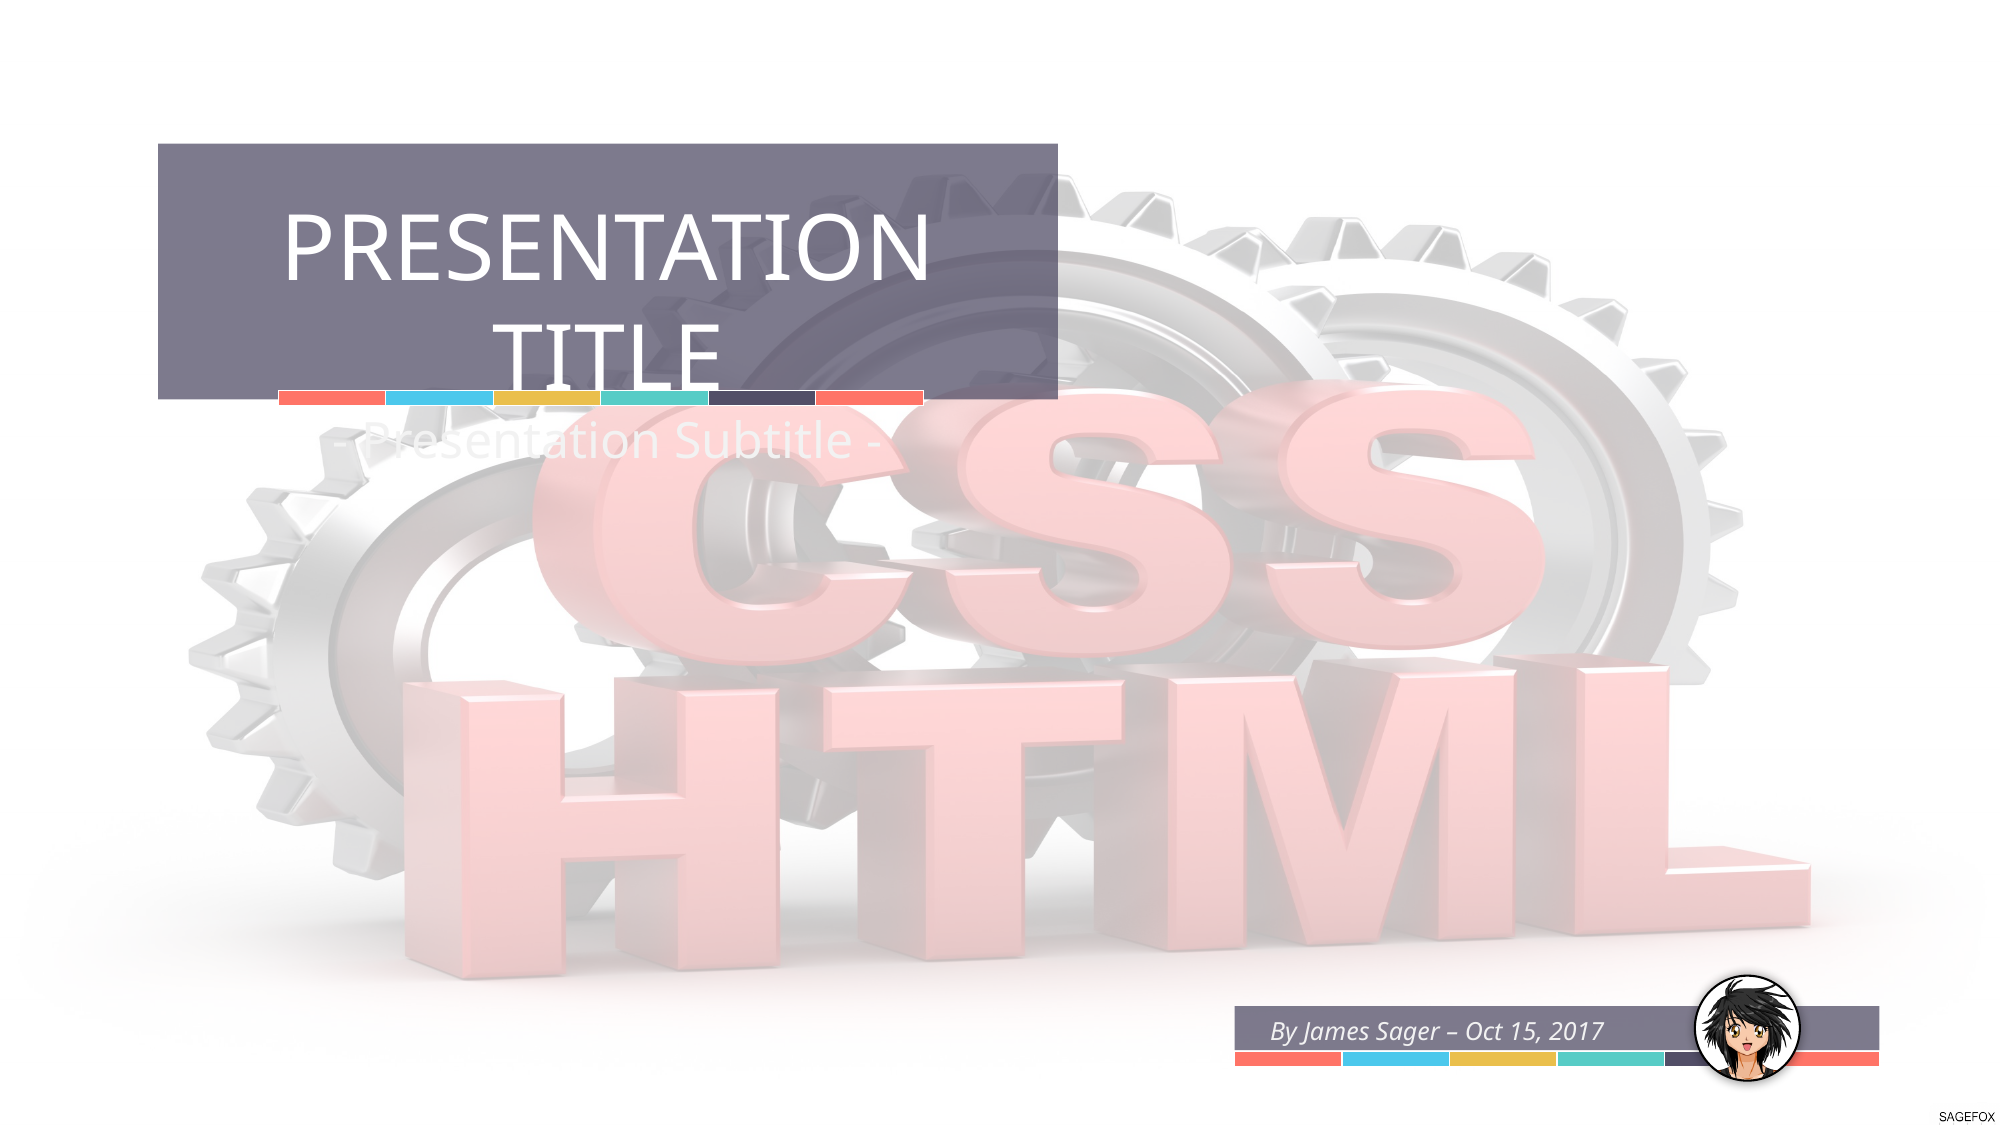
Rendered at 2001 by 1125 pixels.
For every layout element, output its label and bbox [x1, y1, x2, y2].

text_box [1234, 975, 1880, 1081]
text_box [278, 390, 924, 406]
text_box [157, 143, 1059, 480]
picture [1936, 1111, 1997, 1125]
